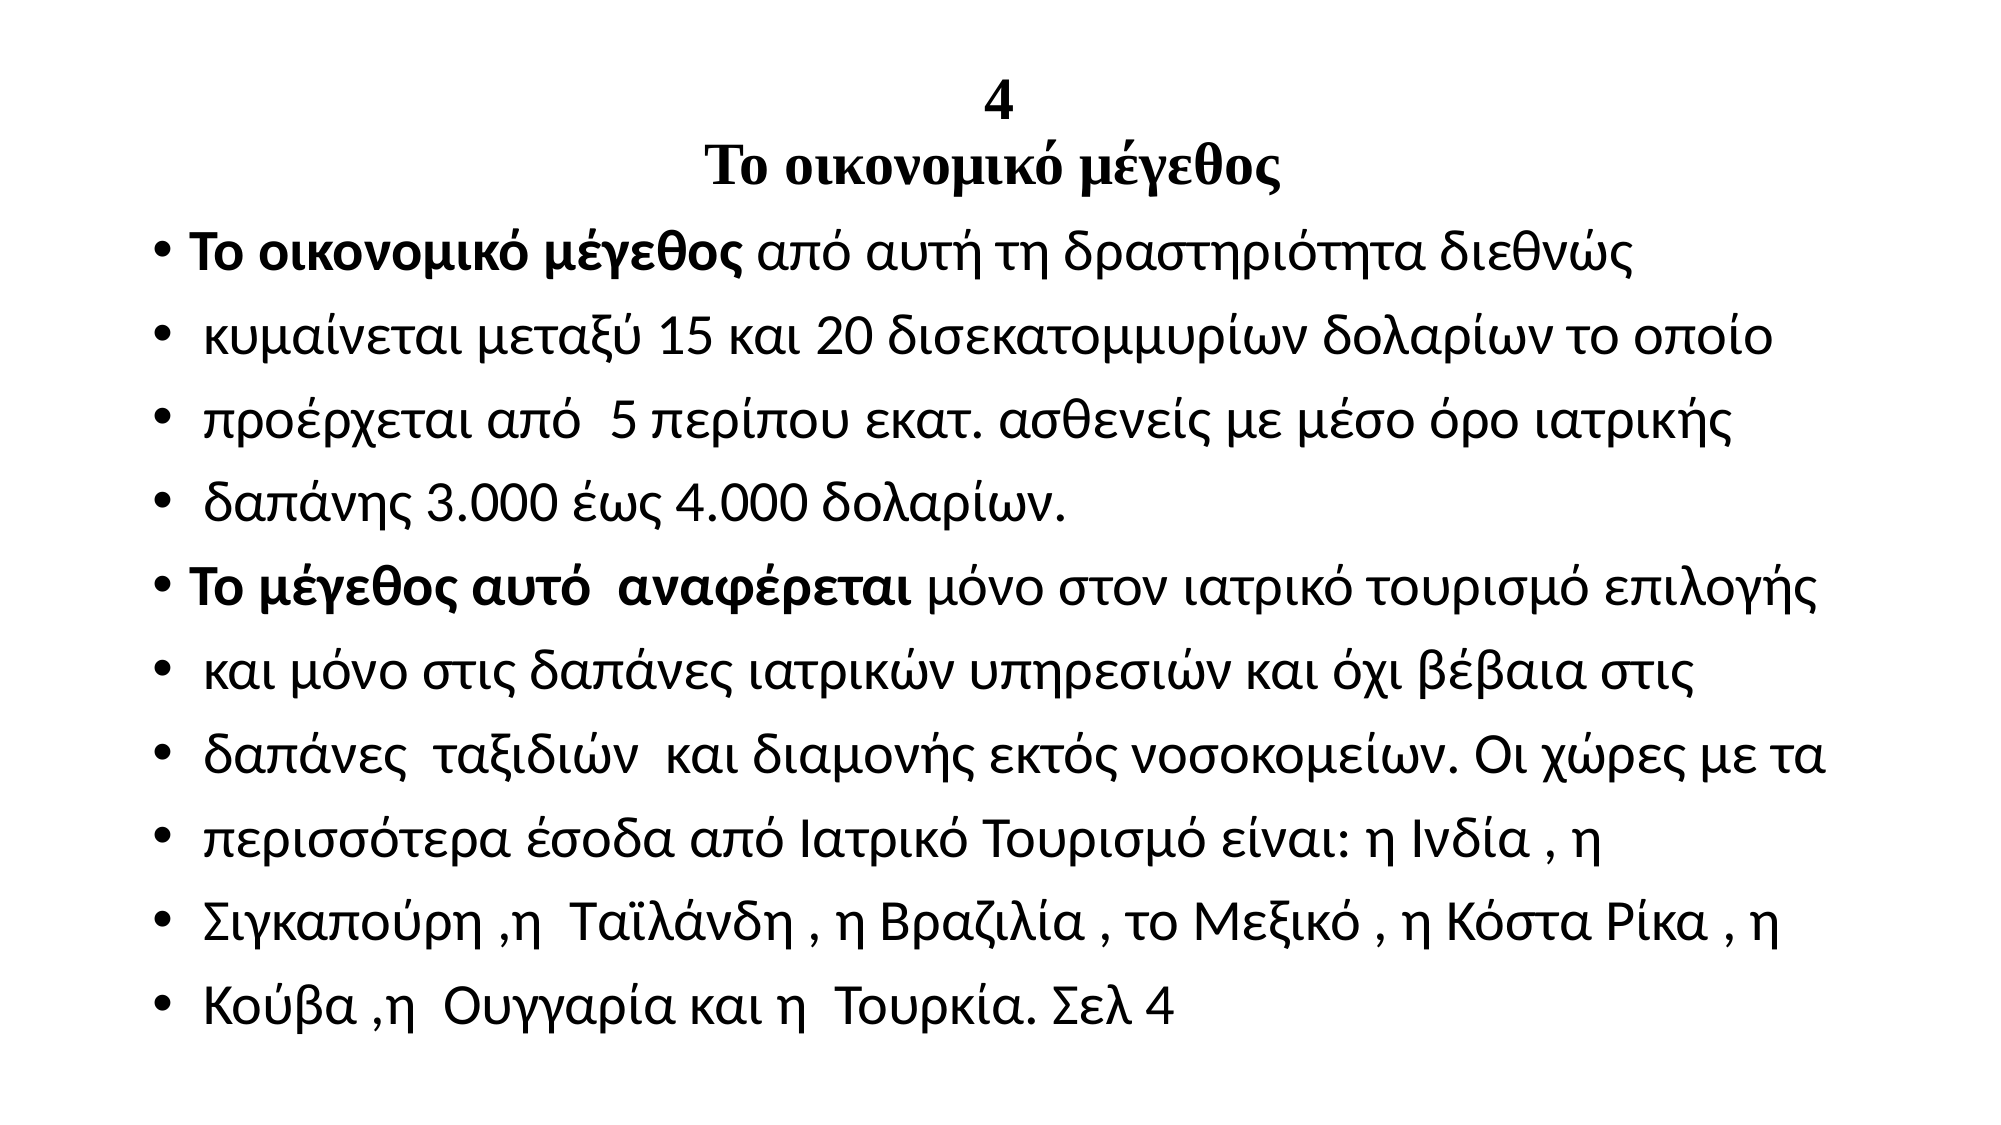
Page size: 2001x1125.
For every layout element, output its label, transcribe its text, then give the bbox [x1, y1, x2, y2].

title 4 Το οικονομικό μέγεθος [137, 59, 1863, 212]
list Το οικονομικό μέγεθος από αυτή τη δραστηριότητα διεθνώς κυμαίνεται μεταξύ 15 και 20 δισεκατομμυρίων δολαρίων το οποίο προέρχεται από 5 περίπου εκατ. ασθενείς με μέσο όρο ιατρικής δαπάνης 3.000 έως 4.000 δολαρίων. Το μέγεθος αυτό αναφέρεται μόνο στον ιατρικό τουρισμό επιλογής και μόνο στις δαπάνες ιατρικών υπηρεσιών και όχι βέβαια στις δαπάνες ταξιδιών και διαμονής εκτός νοσοκομείων. Οι χώρες με τα περισσότερα έσοδα από Ιατρικό Τουρισμό είναι: η Ινδία , η Σιγκαπούρη ,η Ταϊλάνδη , η Βραζιλία , το Μεξικό , η Κόστα Ρίκα , η Κούβα ,η Ουγγαρία και η Τουρκία. Σελ 4 [137, 212, 1863, 1079]
